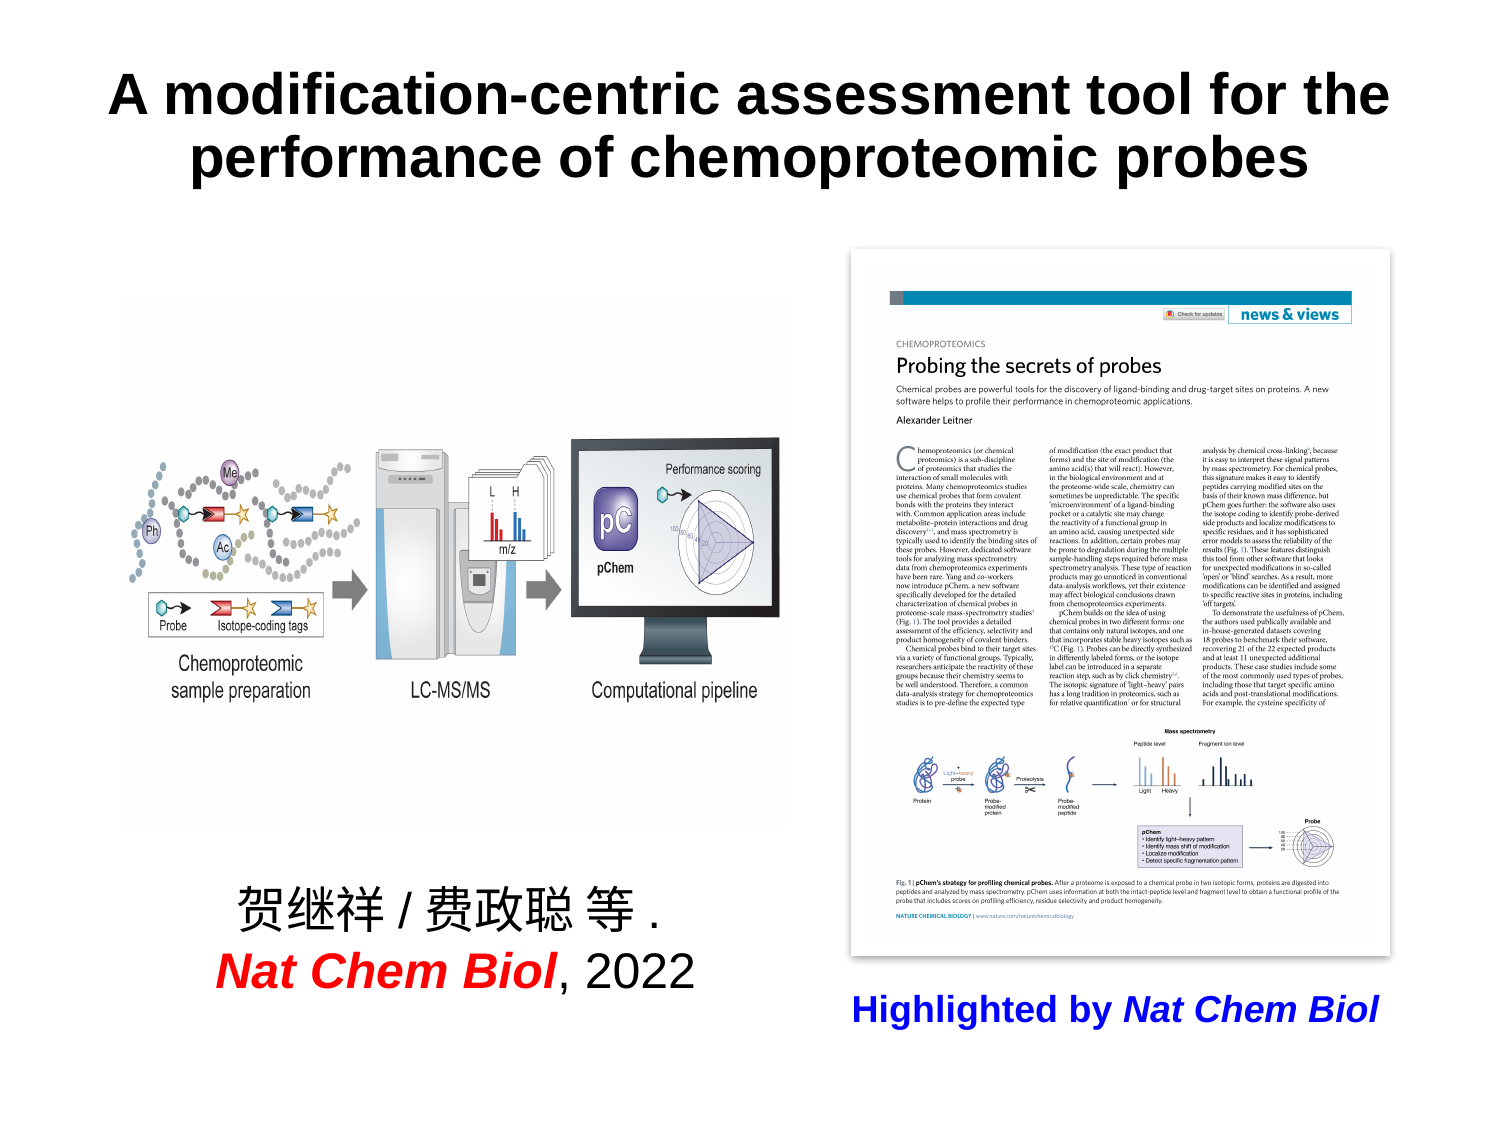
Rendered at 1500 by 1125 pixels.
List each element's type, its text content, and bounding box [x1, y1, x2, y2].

text_box Highlighted by Nat Chem Biol [836, 977, 1395, 1038]
picture [865, 263, 1376, 941]
picture [124, 296, 787, 829]
text_box 贺继祥/费政聪 等. Nat Chem Biol, 2022 [138, 870, 773, 1006]
title A modification-centric assessment tool for the performance of chemoproteomic probes [0, 18, 1500, 237]
